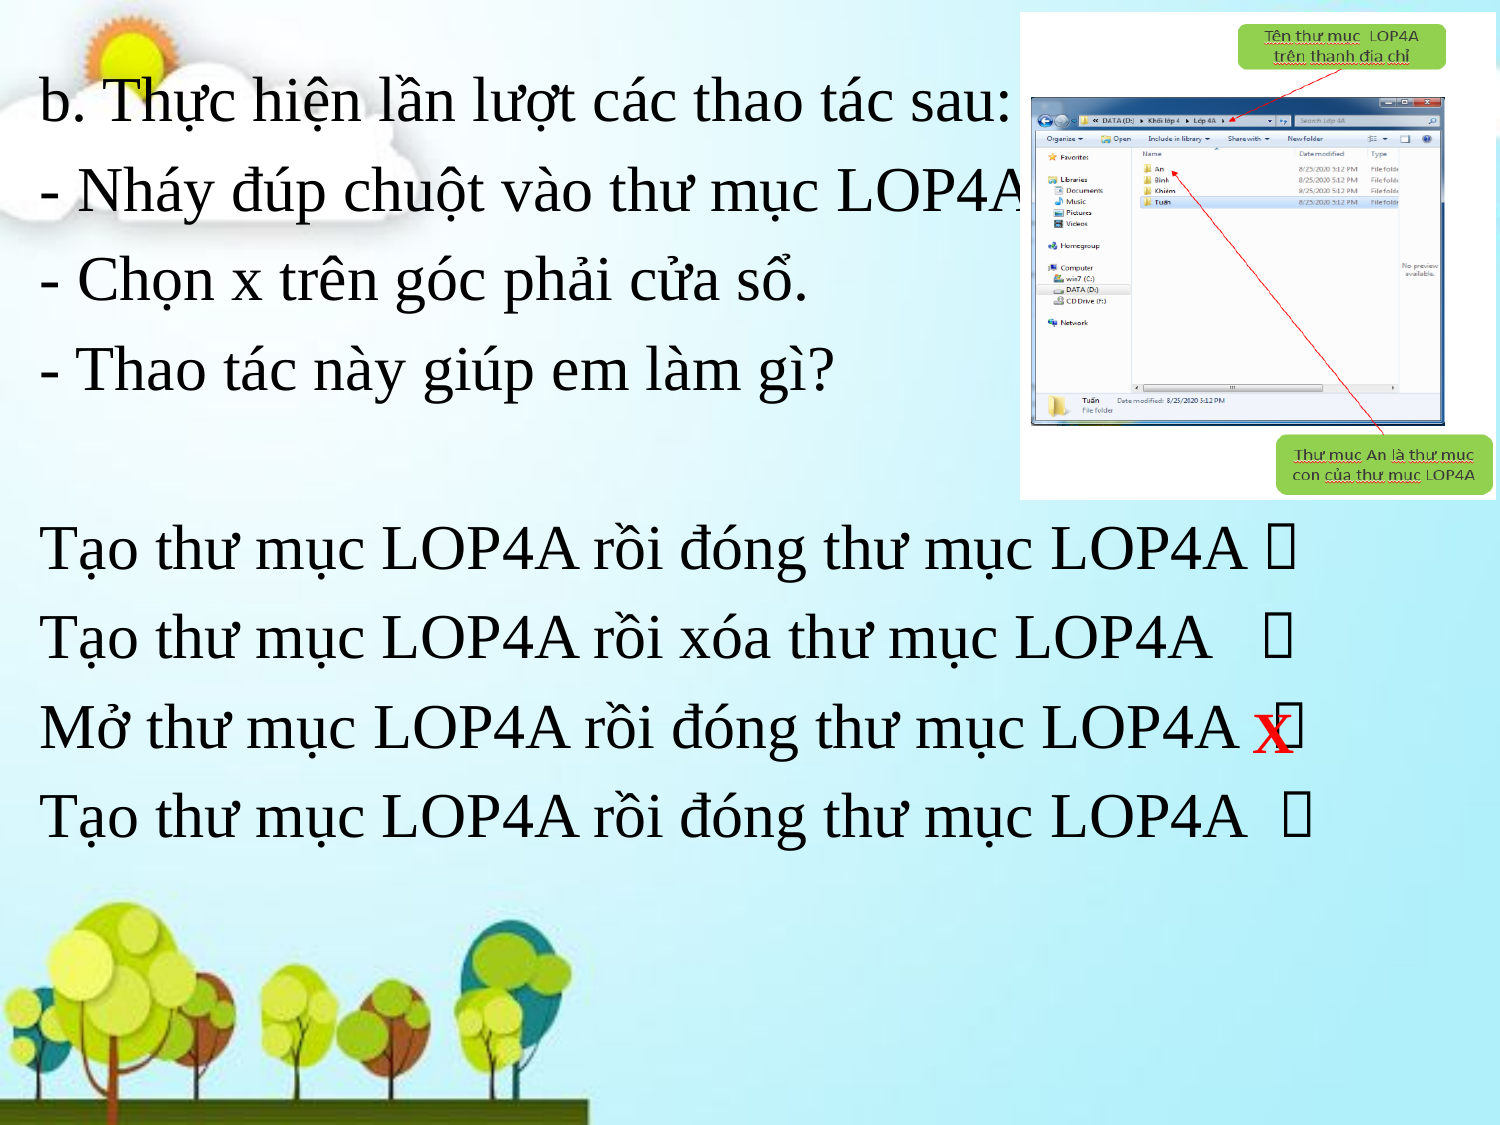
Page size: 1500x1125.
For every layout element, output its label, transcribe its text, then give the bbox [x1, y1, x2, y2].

picture [0, 0, 1500, 1125]
text_box X [1238, 687, 1310, 773]
list b. Thực hiện lần lượt các thao tác sau: - Nháy đúp chuột vào thư mục LOP4A. - Chọn x trên góc phải cửa sổ. - Thao tác này giúp em làm gì? Tạo thư mục LOP4A rồi đóng thư mục LOP4A  Tạo thư mục LOP4A rồi xóa thư mục LOP4A  Mở thư mục LOP4A rồi đóng thư mục LOP4A  Tạo thư mục LOP4A rồi đóng thư mục LOP4A  [24, 50, 1375, 993]
